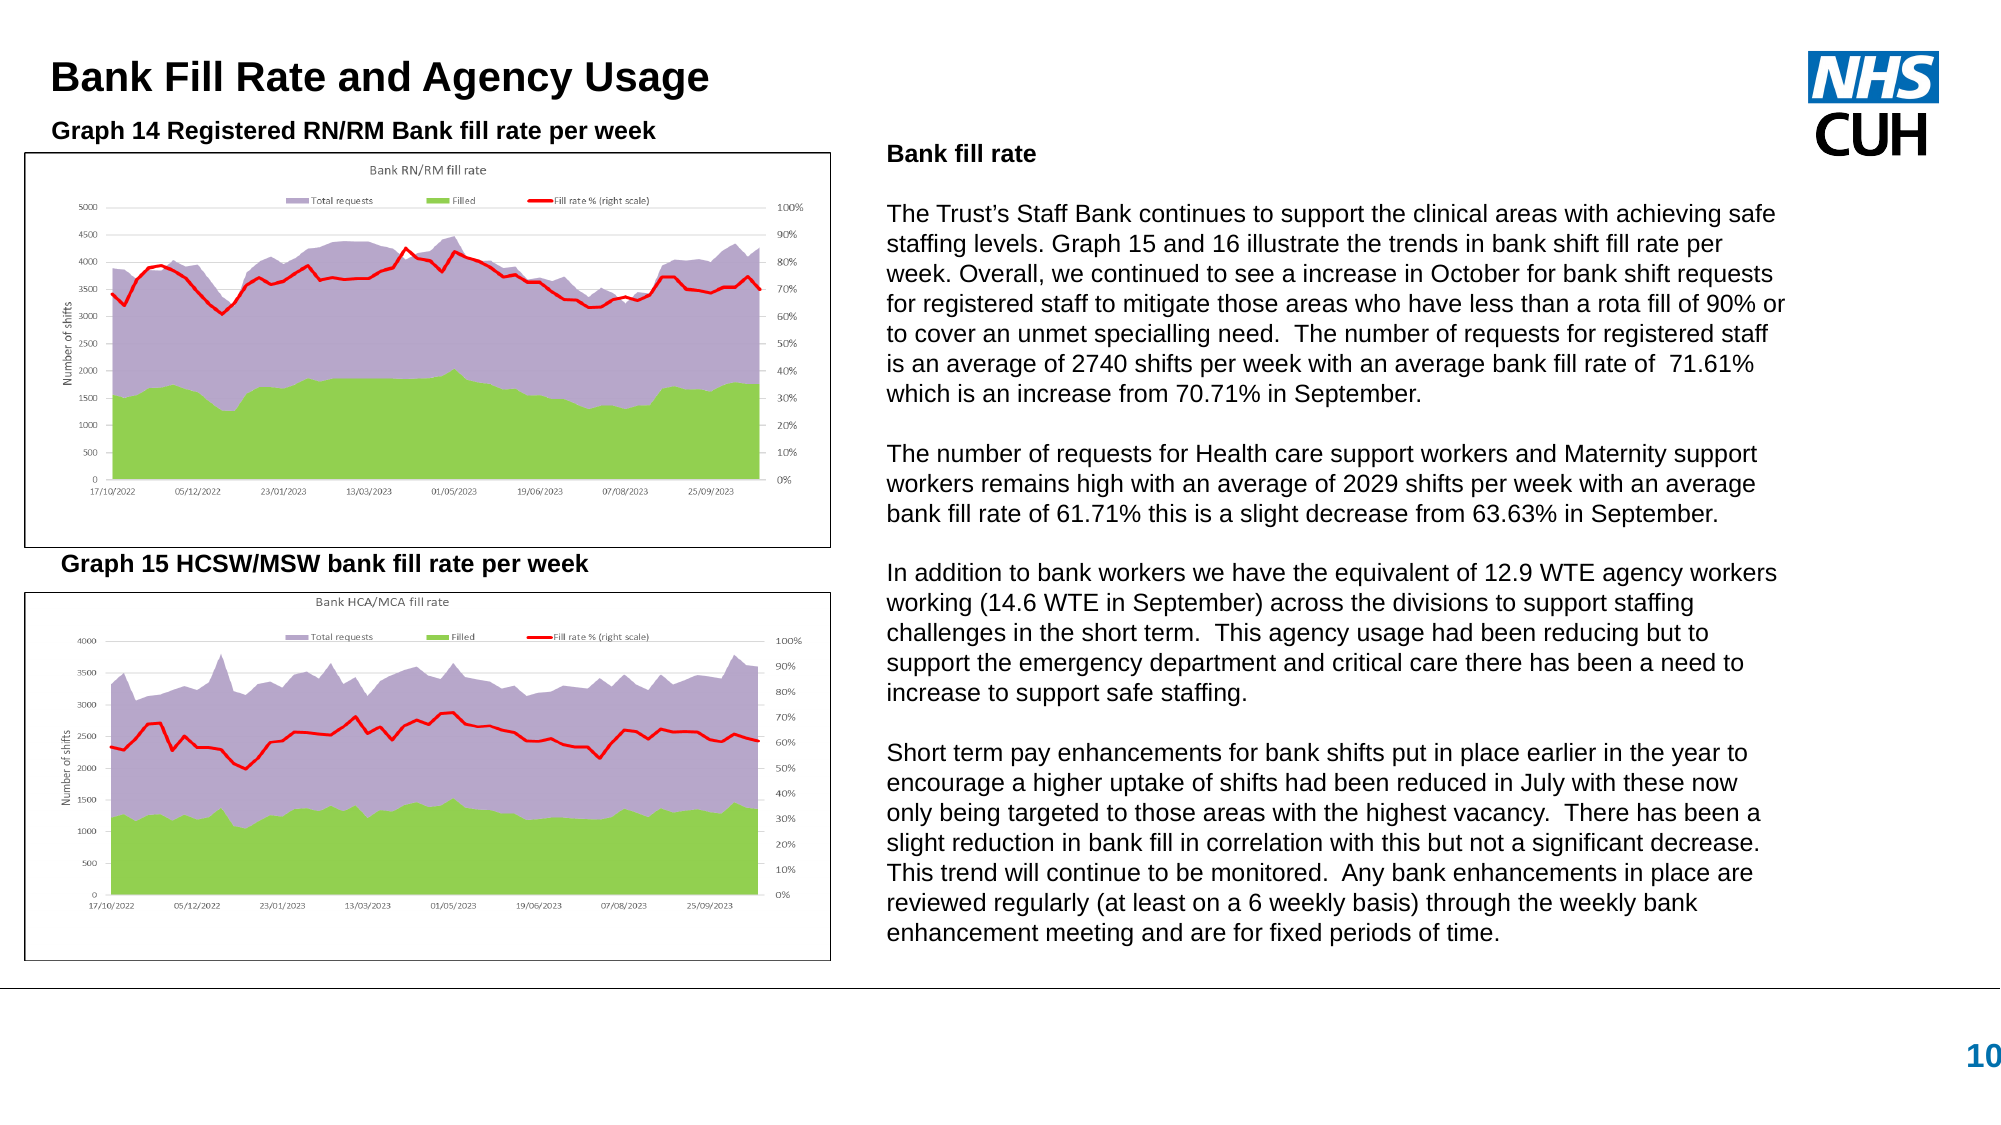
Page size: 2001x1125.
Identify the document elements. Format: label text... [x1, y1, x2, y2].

list Bank Fill Rate and Agency Usage [50, 55, 1071, 112]
picture [24, 152, 831, 548]
text_box Bank fill rate The Trust’s Staff Bank continues to support the clinical areas with achieving safe staffing levels. Graph 15 and 16 illustrate the trends in bank shift fill rate per week. Overall, we continued to see a increase in October for bank shift requests for registered staff to mitigate those areas who have less than a rota fill of 90% or to cover an unmet specialling need. The number of requests for registered staff is an average of 2740 shifts per week with an average bank fill rate of 71.61% which is an increase from 70.71% in September. The number of requests for Health care support workers and Maternity support workers remains high with an average of 2029 shifts per week with an average bank fill rate of 61.71% this is a slight decrease from 63.63% in September. In addition to bank workers we have the equivalent of 12.9 WTE agency workers working (14.6 WTE in September) across the divisions to support staffing challenges in the short term. This agency usage had been reducing but to support the emergency department and critical care there has been a need to increase to support safe staffing. Short term pay enhancements for bank shifts put in place earlier in the year to encourage a higher uptake of shifts had been reduced in July with these now only being targeted to those areas with the highest vacancy. There has been a slight reduction in bank fill in correlation with this but not a significant decrease. This trend will continue to be monitored. Any bank enhancements in place are reviewed regularly (at least on a 6 weekly basis) through the weekly bank enhancement meeting and are for fixed periods of time. [871, 130, 1808, 1014]
text_box Graph 14 Registered RN/RM Bank fill rate per week [36, 107, 709, 152]
text_box Graph 15 HCSW/MSW bank fill rate per week [46, 548, 644, 585]
picture [24, 592, 831, 961]
picture [1800, 30, 1947, 177]
